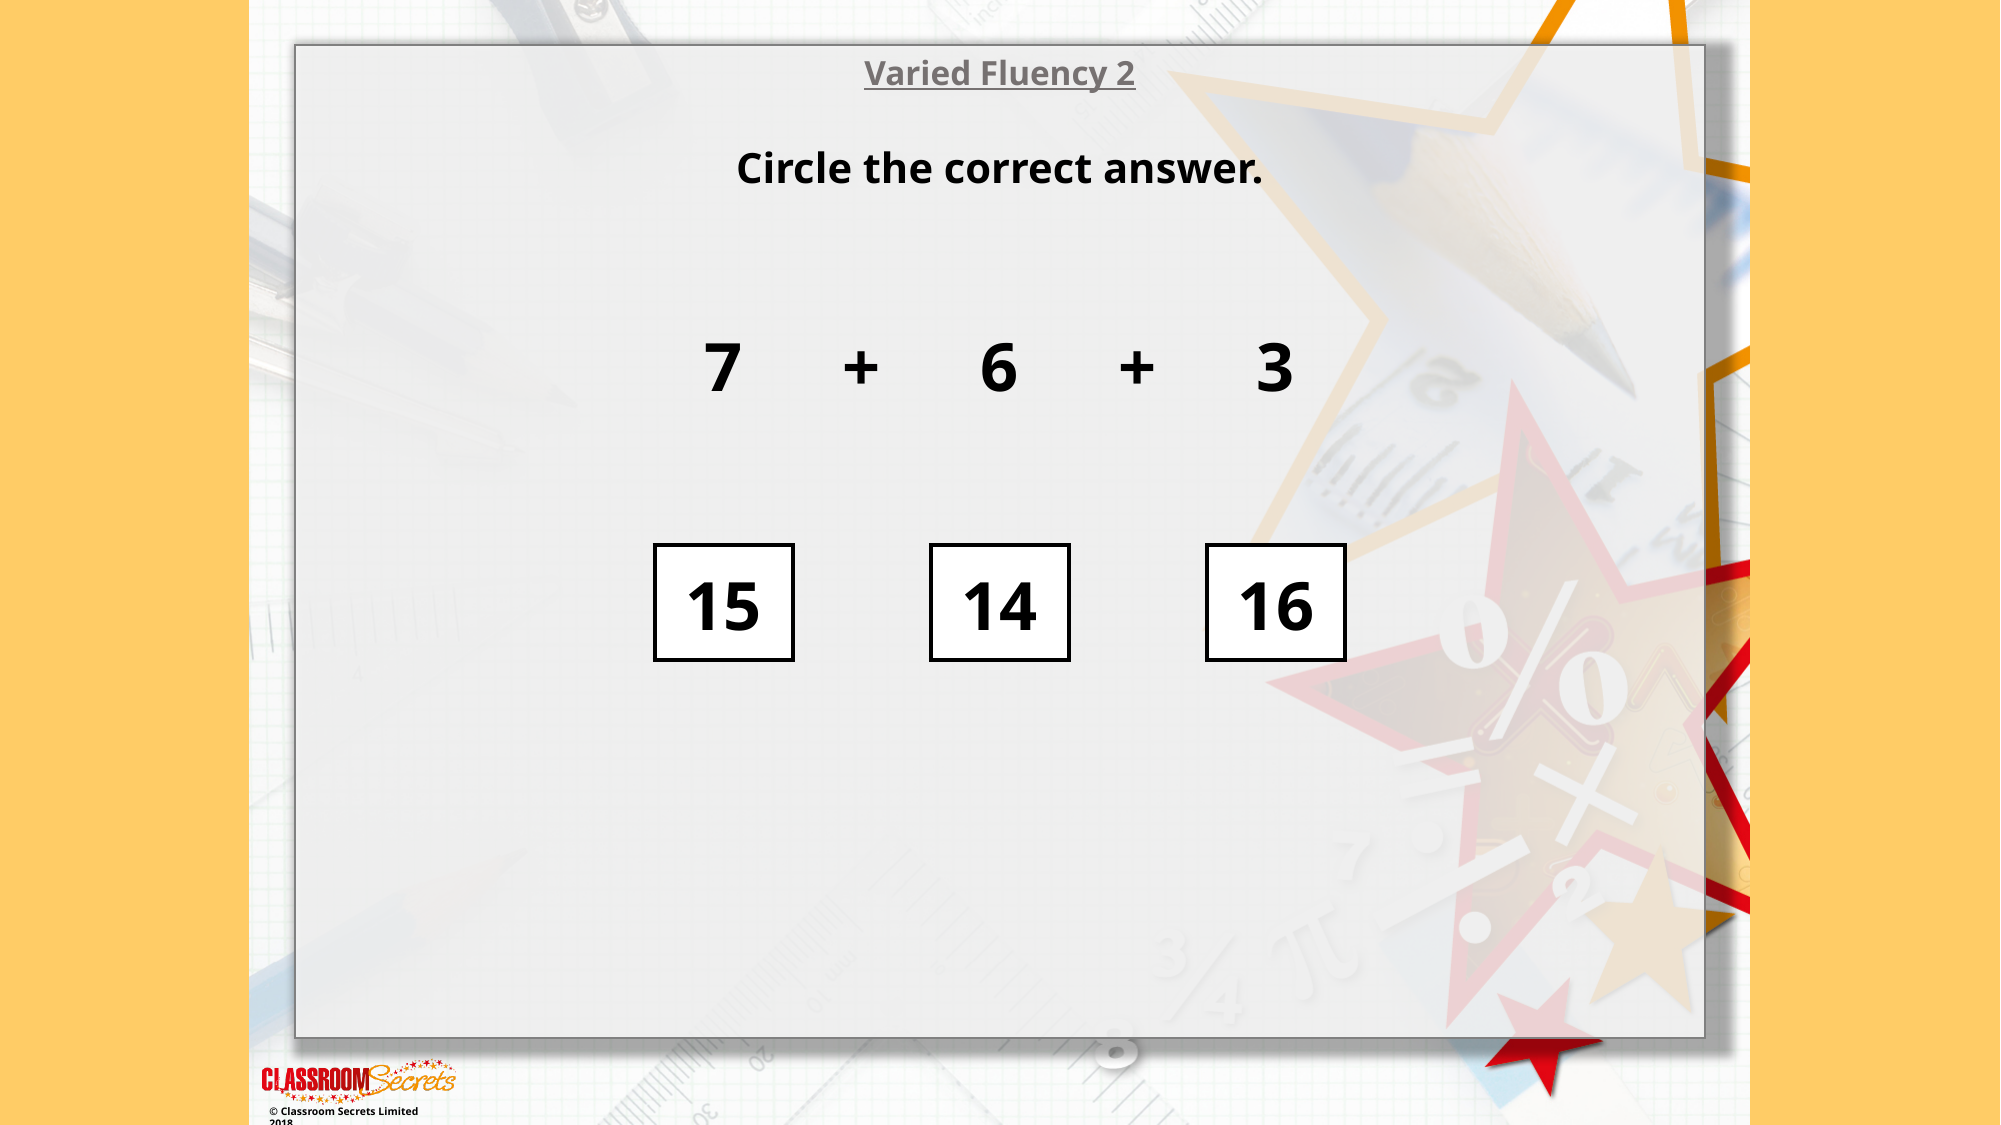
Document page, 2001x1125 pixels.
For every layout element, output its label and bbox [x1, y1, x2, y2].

picture [249, 0, 1750, 1125]
